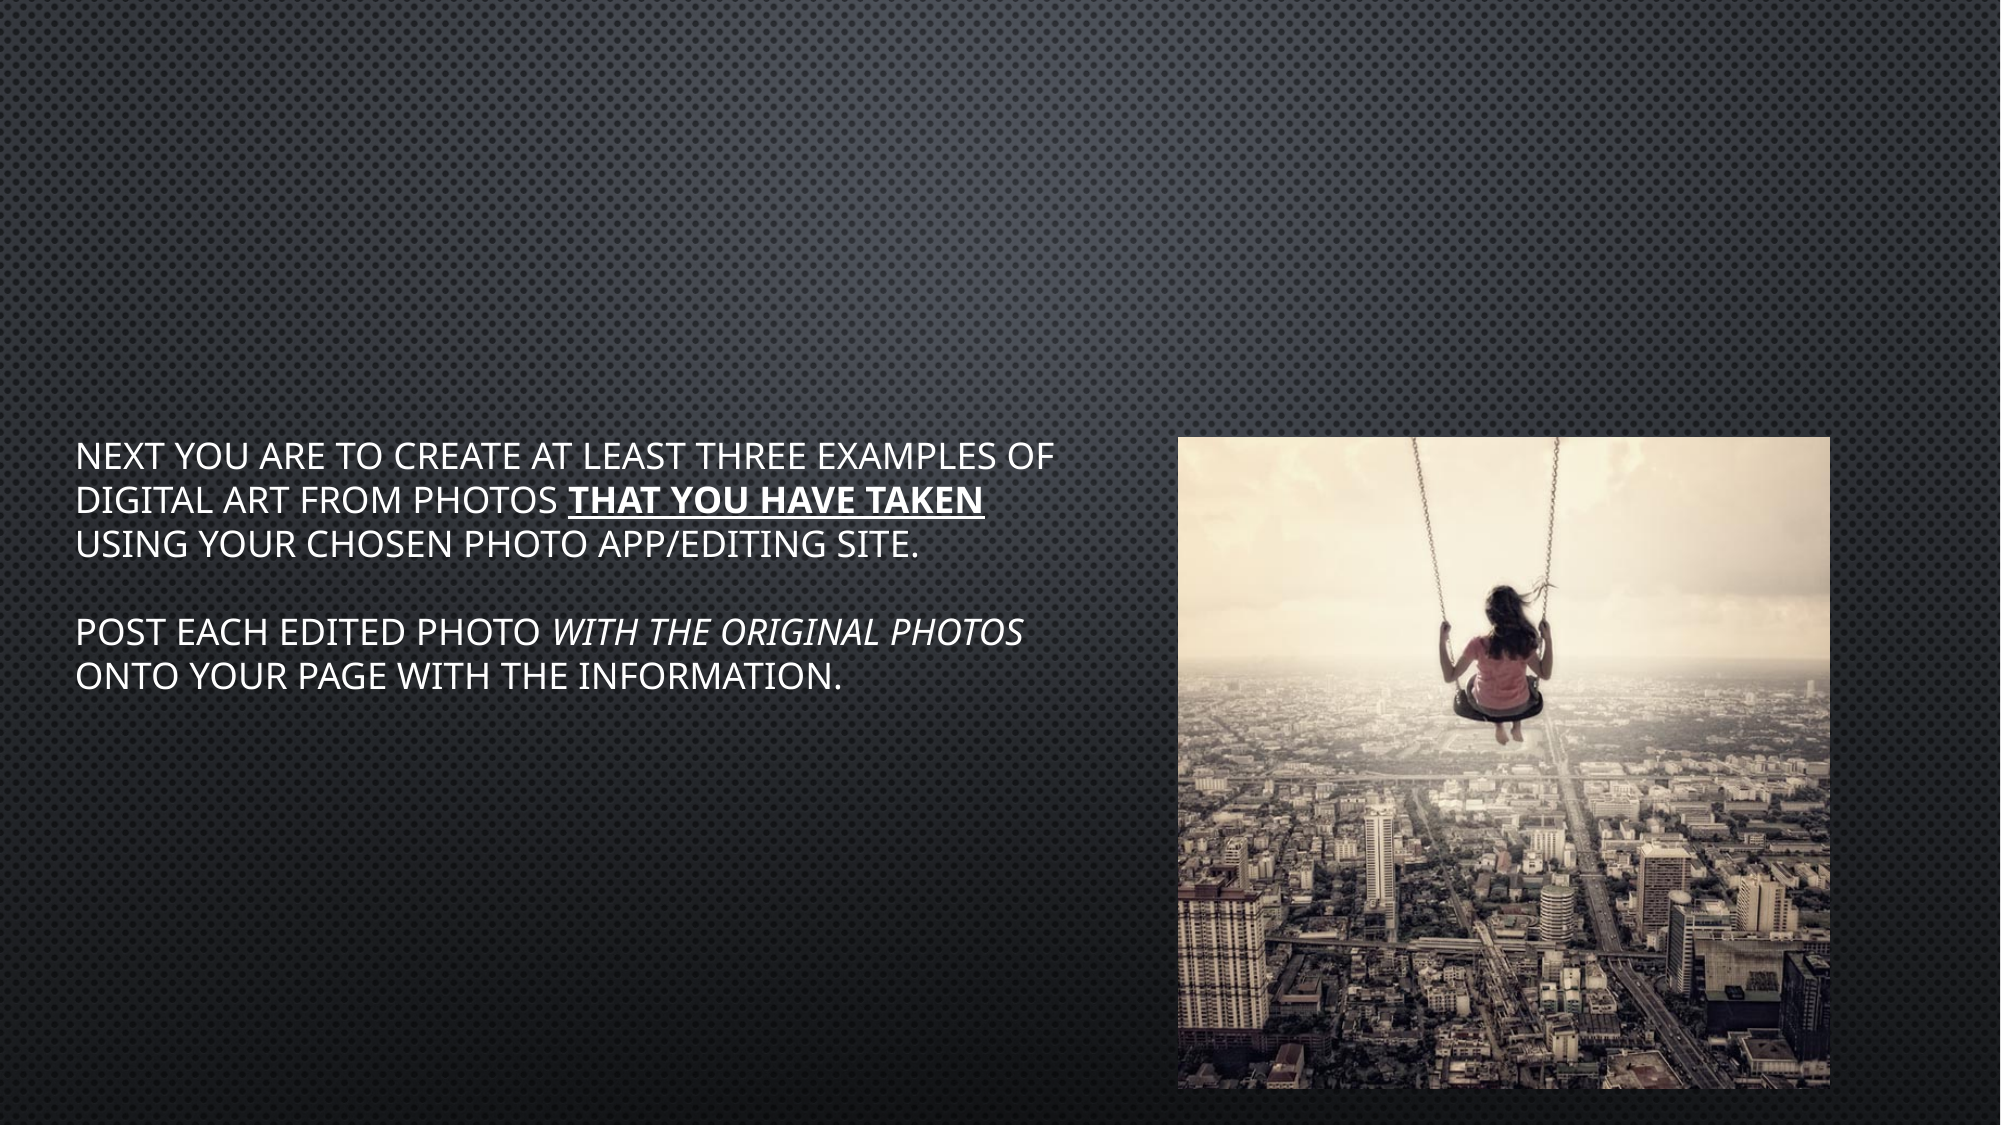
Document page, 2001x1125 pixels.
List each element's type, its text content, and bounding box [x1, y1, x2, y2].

title Next you are to create at least three examples of digital art from photos that you have taken using your chosen Photo App/editing site. Post each edited photo with the original photos onto your page with the information. [59, 408, 1099, 721]
picture [1178, 437, 1830, 1089]
